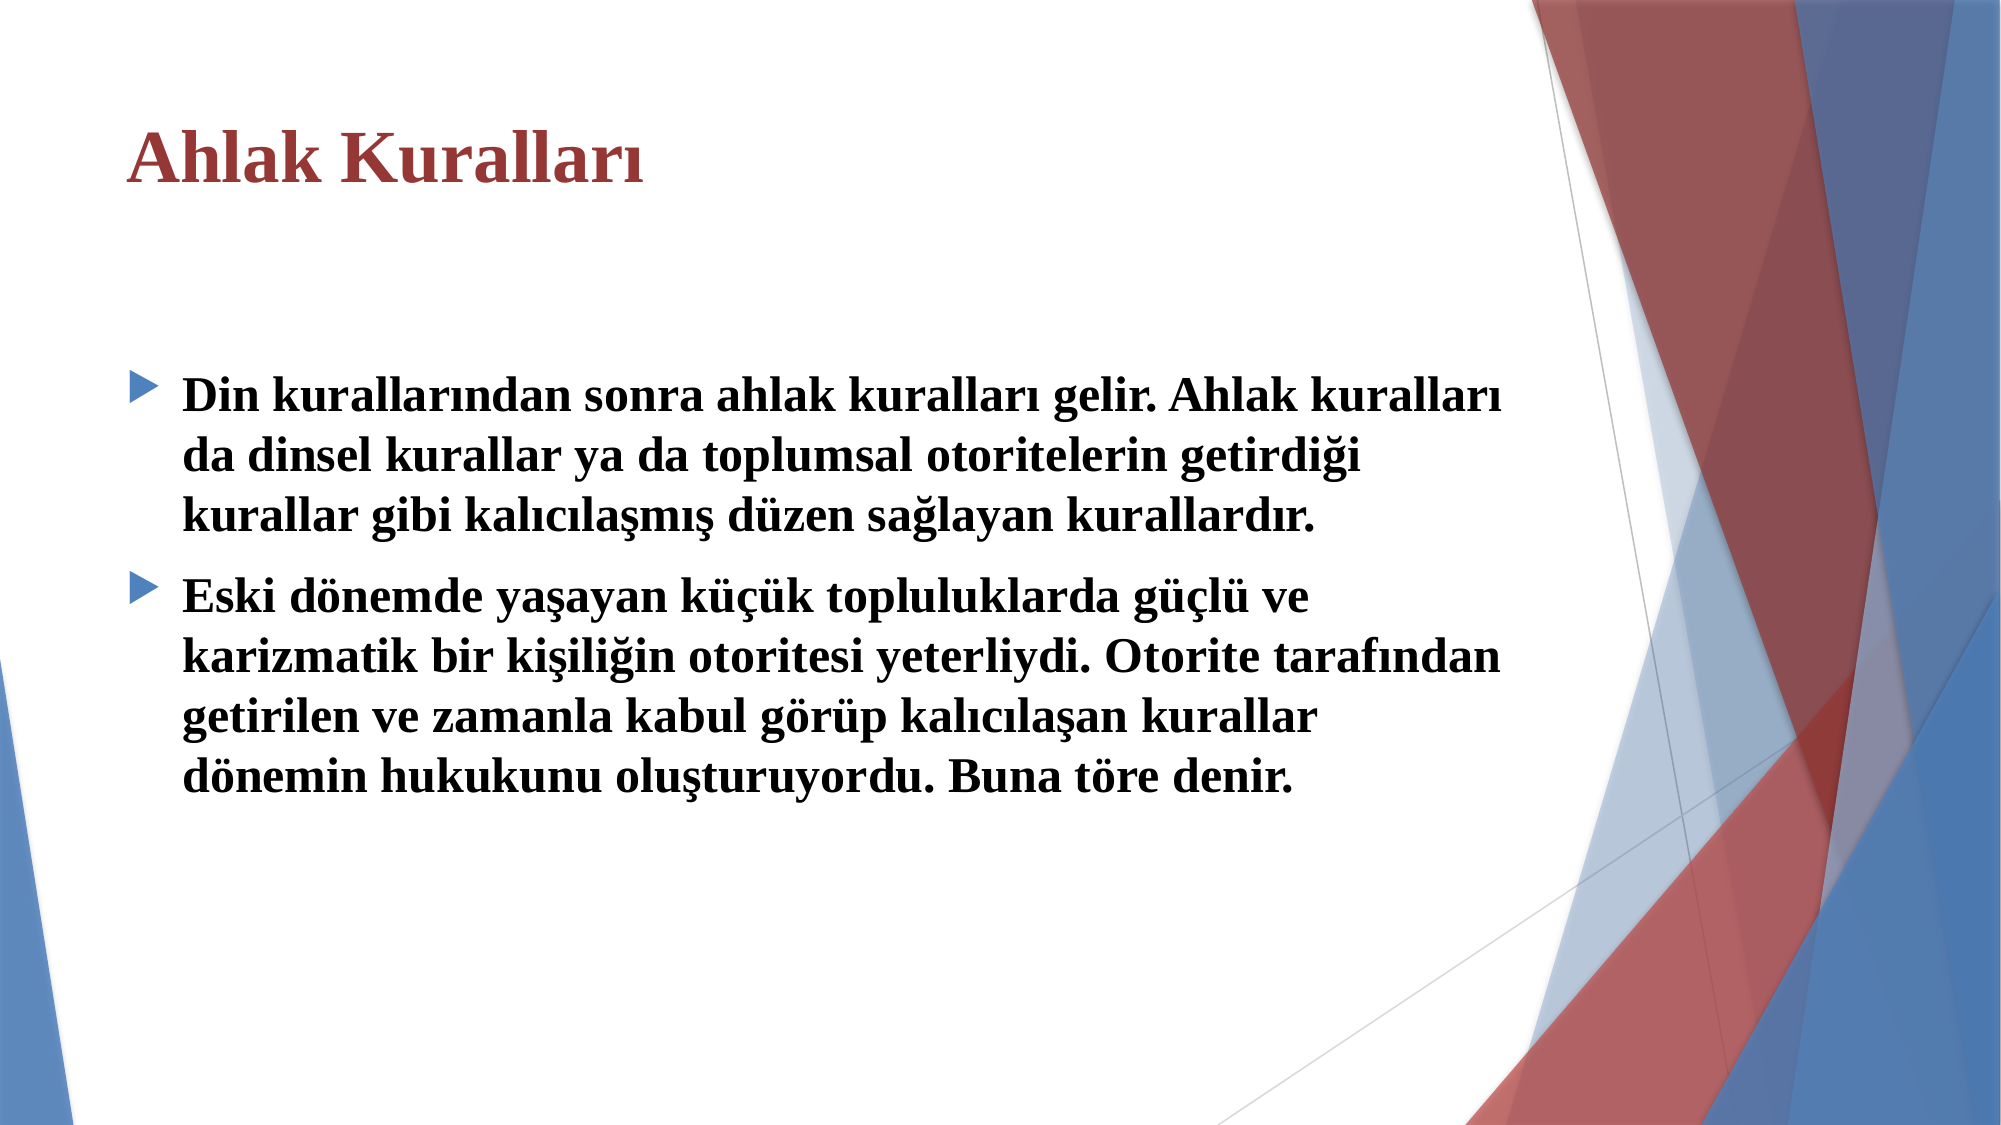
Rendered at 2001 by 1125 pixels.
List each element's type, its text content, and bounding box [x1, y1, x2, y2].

title Ahlak Kuralları [111, 99, 1522, 317]
list Din kurallarından sonra ahlak kuralları gelir. Ahlak kuralları da dinsel kurallar ya da toplumsal otoritelerin getirdiği kurallar gibi kalıcılaşmış düzen sağlayan kurallardır. Eski dönemde yaşayan küçük topluluklarda güçlü ve karizmatik bir kişiliğin otoritesi yeterliydi. Otorite tarafından getirilen ve zamanla kabul görüp kalıcılaşan kurallar dönemin hukukunu oluşturuyordu. Buna töre denir. [111, 354, 1522, 992]
